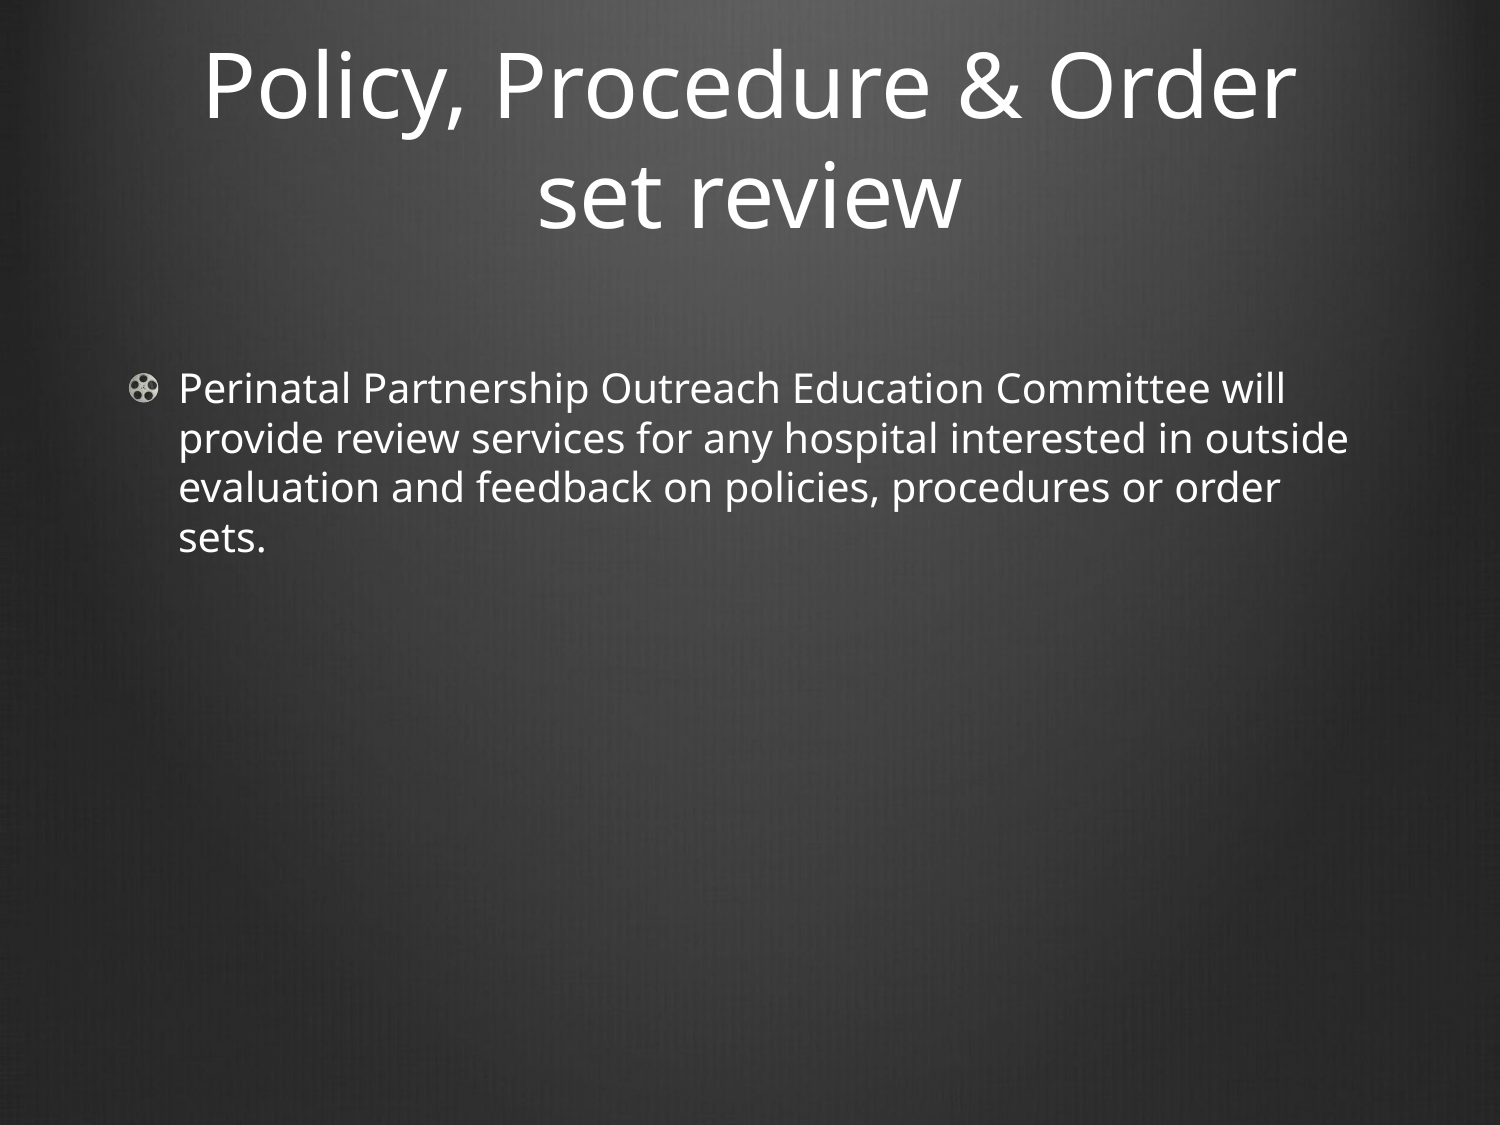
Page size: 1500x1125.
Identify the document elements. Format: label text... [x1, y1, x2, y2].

list Perinatal Partnership Outreach Education Committee will provide review services for any hospital interested in outside evaluation and feedback on policies, procedures or order sets. [112, 355, 1388, 570]
picture [127, 371, 160, 404]
title Policy, Procedure & Order set review [112, 19, 1388, 255]
